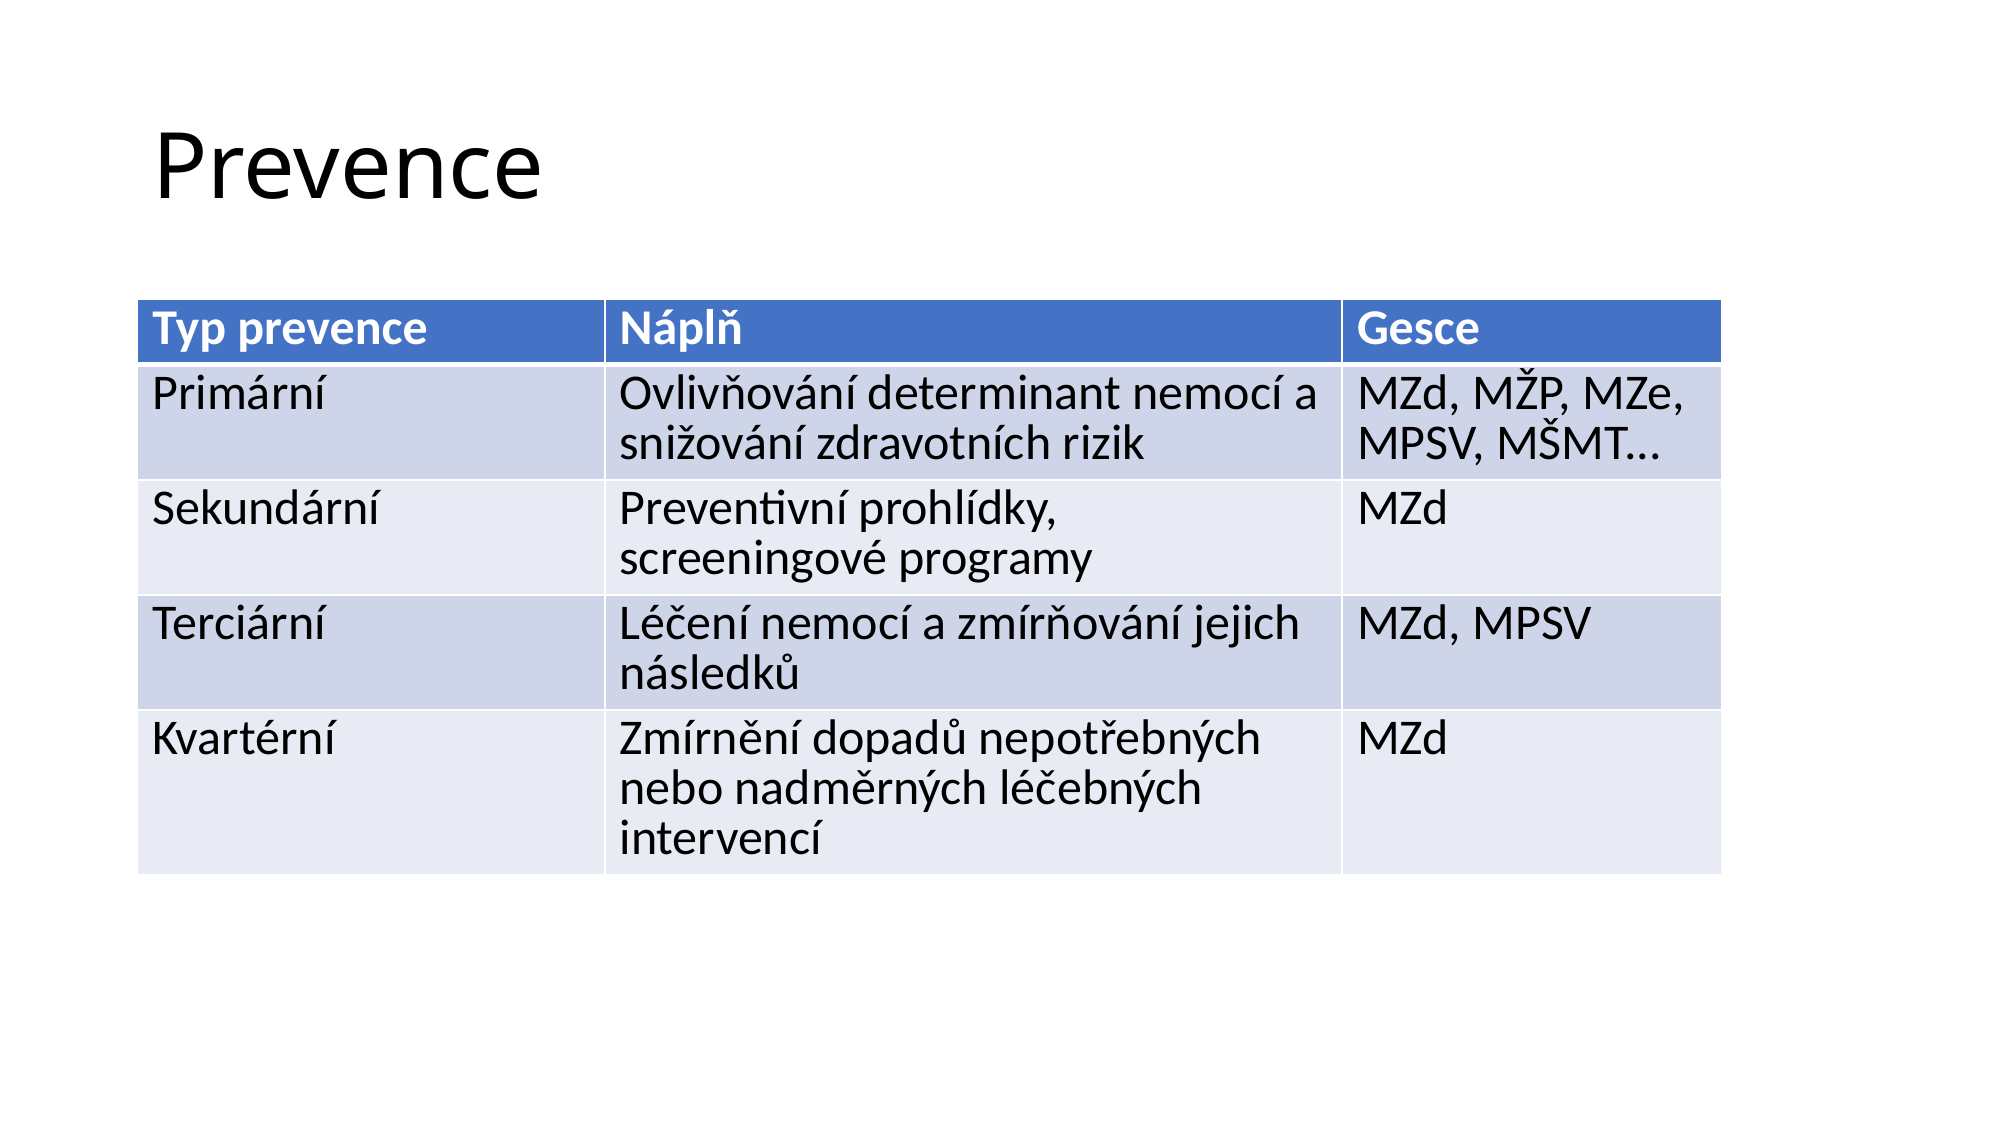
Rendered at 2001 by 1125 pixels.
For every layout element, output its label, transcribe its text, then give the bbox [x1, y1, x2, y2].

table_cell Zmírnění dopadů nepotřebných nebo nadměrných léčebných intervencí [606, 711, 1341, 874]
table_cell MZd [1343, 711, 1721, 874]
table_header Typ prevence [138, 300, 604, 362]
table_cell Léčení nemocí a zmírňování jejich následků [606, 596, 1341, 709]
table_header Gesce [1343, 300, 1721, 362]
table_cell MZd, MŽP, MZe, MPSV, MŠMT... [1343, 367, 1721, 479]
table_cell Sekundární [138, 481, 604, 594]
table_cell Ovlivňování determinant nemocí a snižování zdravotních rizik [606, 367, 1341, 479]
table_header Náplň [606, 300, 1341, 362]
title Prevence [137, 59, 1863, 278]
table_cell Terciární [138, 596, 604, 709]
table_cell Preventivní prohlídky, screeningové programy [606, 481, 1341, 594]
table_cell Primární [138, 367, 604, 479]
table_cell MZd, MPSV [1343, 596, 1721, 709]
table_cell MZd [1343, 481, 1721, 594]
table_cell Kvartérní [138, 711, 604, 874]
